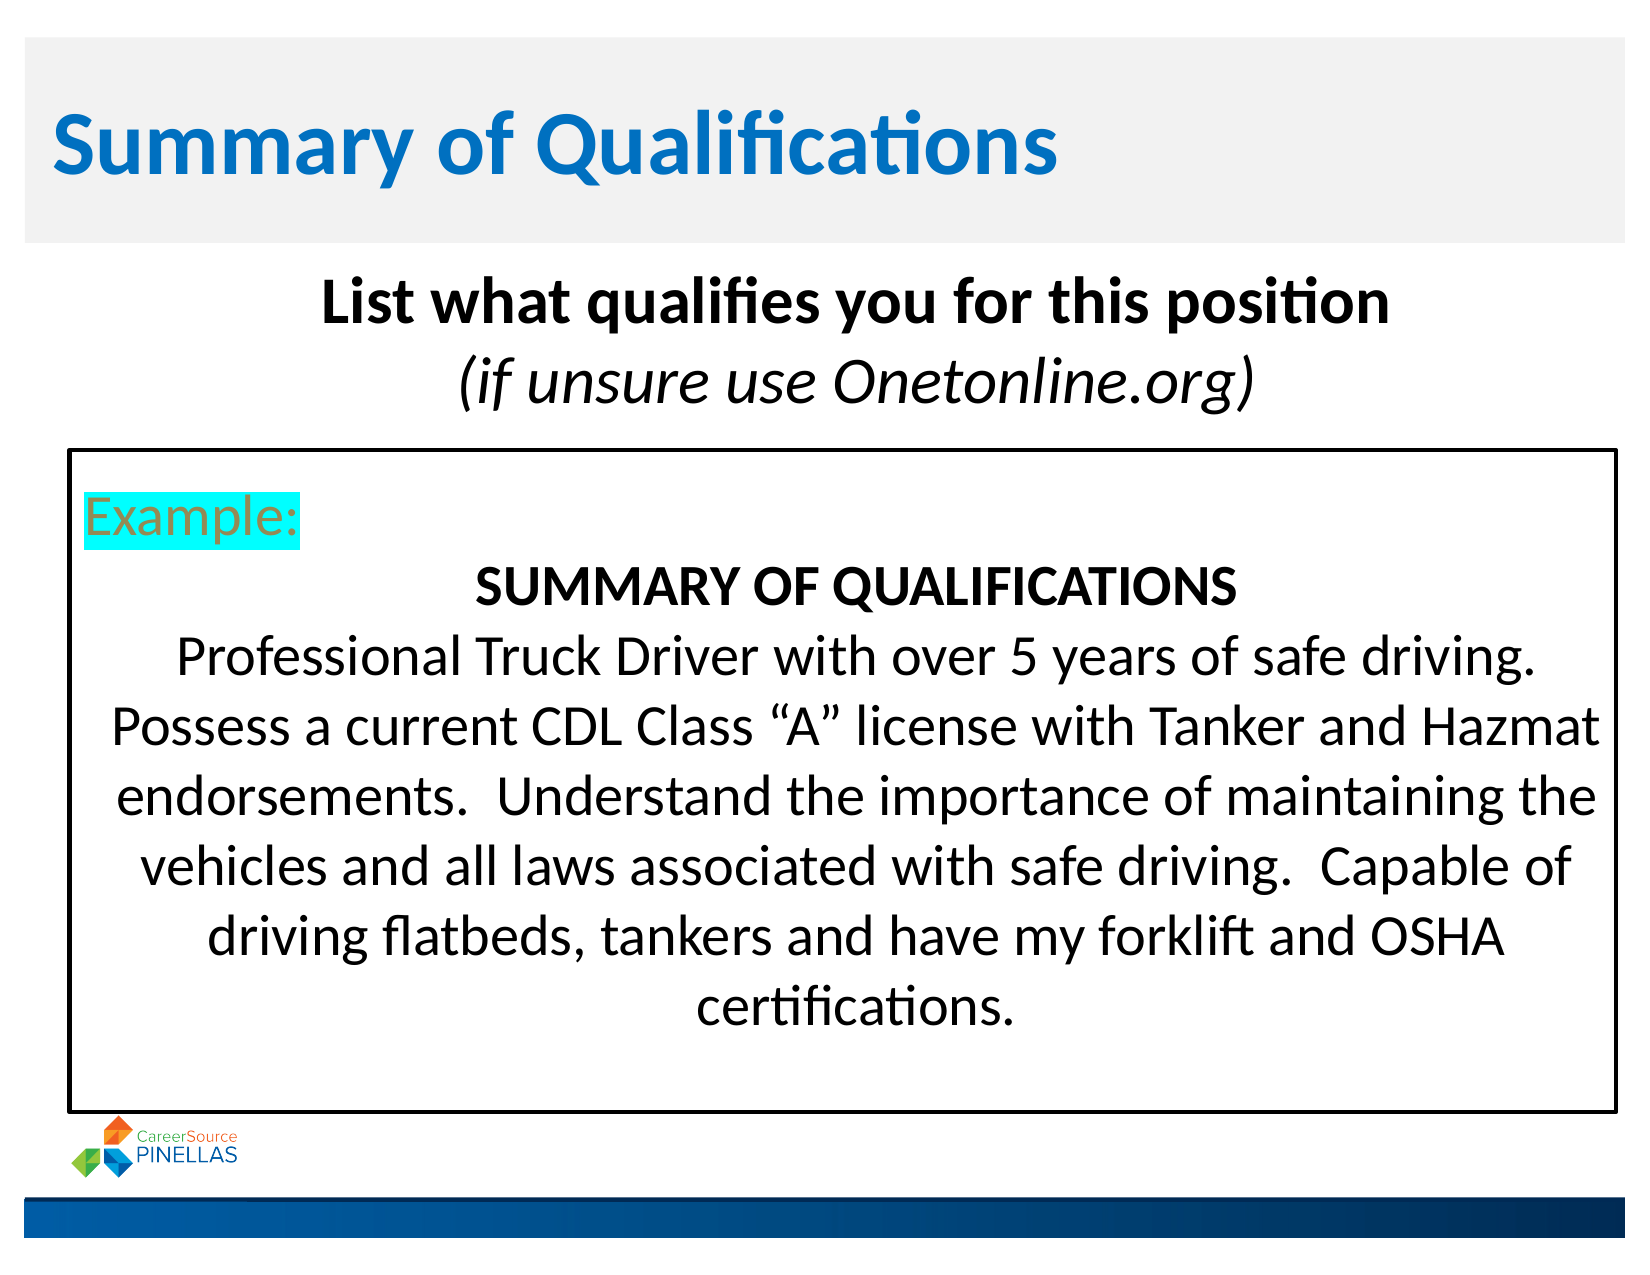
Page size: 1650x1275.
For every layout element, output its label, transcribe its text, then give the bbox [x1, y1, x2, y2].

picture [24, 1202, 1625, 1238]
text_box [67, 448, 1618, 1114]
picture [71, 1115, 237, 1178]
text_box Summary of Qualifications [37, 75, 1613, 205]
text_box List what qualifies you for this position (if unsure use Onetonline.org) Example: SUMMARY OF QUALIFICATIONS Professional Truck Driver with over 5 years of safe driving. Possess a current CDL Class “A” license with Tanker and Hazmat endorsements. Understand the importance of maintaining the vehicles and all laws associated with safe driving. Capable of driving flatbeds, tankers and have my forklift and OSHA certifications. [69, 249, 1645, 1090]
